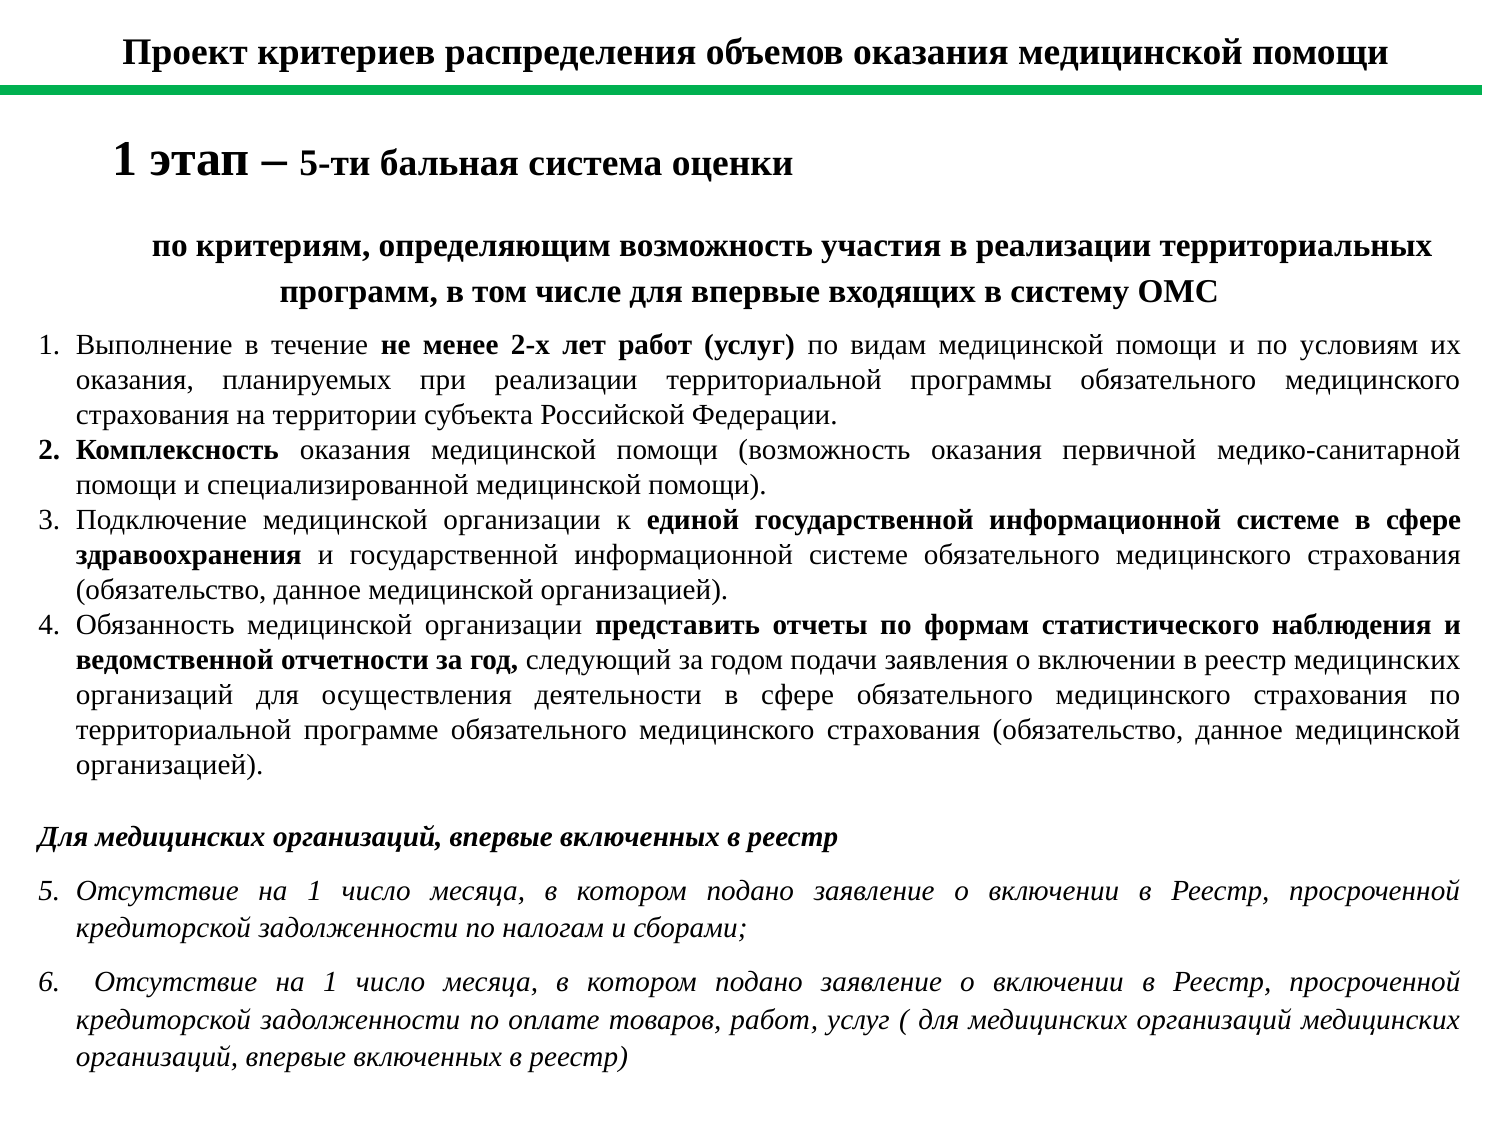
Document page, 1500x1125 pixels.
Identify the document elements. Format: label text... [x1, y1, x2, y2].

text_box Проект критериев распределения объемов оказания медицинской помощи [76, 19, 1436, 80]
text_box 1 этап – 5-ти бальная система оценки по критериям, определяющим возможность участия в реализации территориальных программ, в том числе для впервые входящих в систему ОМС Выполнение в течение не менее 2-х лет работ (услуг) по видам медицинской помощи и по условиям их оказания, планируемых при реализации территориальной программы обязательного медицинского страхования на территории субъекта Российской Федерации. Комплексность оказания медицинской помощи (возможность оказания первичной медико-санитарной помощи и специализированной медицинской помощи). Подключение медицинской организации к единой государственной информационной системе в сфере здравоохранения и государственной информационной системе обязательного медицинского страхования (обязательство, данное медицинской организацией). Обязанность медицинской организации представить отчеты по формам статистического наблюдения и ведомственной отчетности за год, следующий за годом подачи заявления о включении в реестр медицинских организаций для осуществления деятельности в сфере обязательного медицинского страхования по территориальной программе обязательного медицинского страхования (обязательство, данное медицинской организацией). Для медицинских организаций, впервые включенных в реестр Отсутствие на 1 число месяца, в котором подано заявление о включении в Реестр, просроченной кредиторской задолженности по налогам и сборами; Отсутствие на 1 число месяца, в котором подано заявление о включении в Реестр, просроченной кредиторской задолженности по оплате товаров, работ, услуг ( для медицинских организаций медицинских организаций, впервые включенных в реестр) [23, 113, 1477, 1080]
